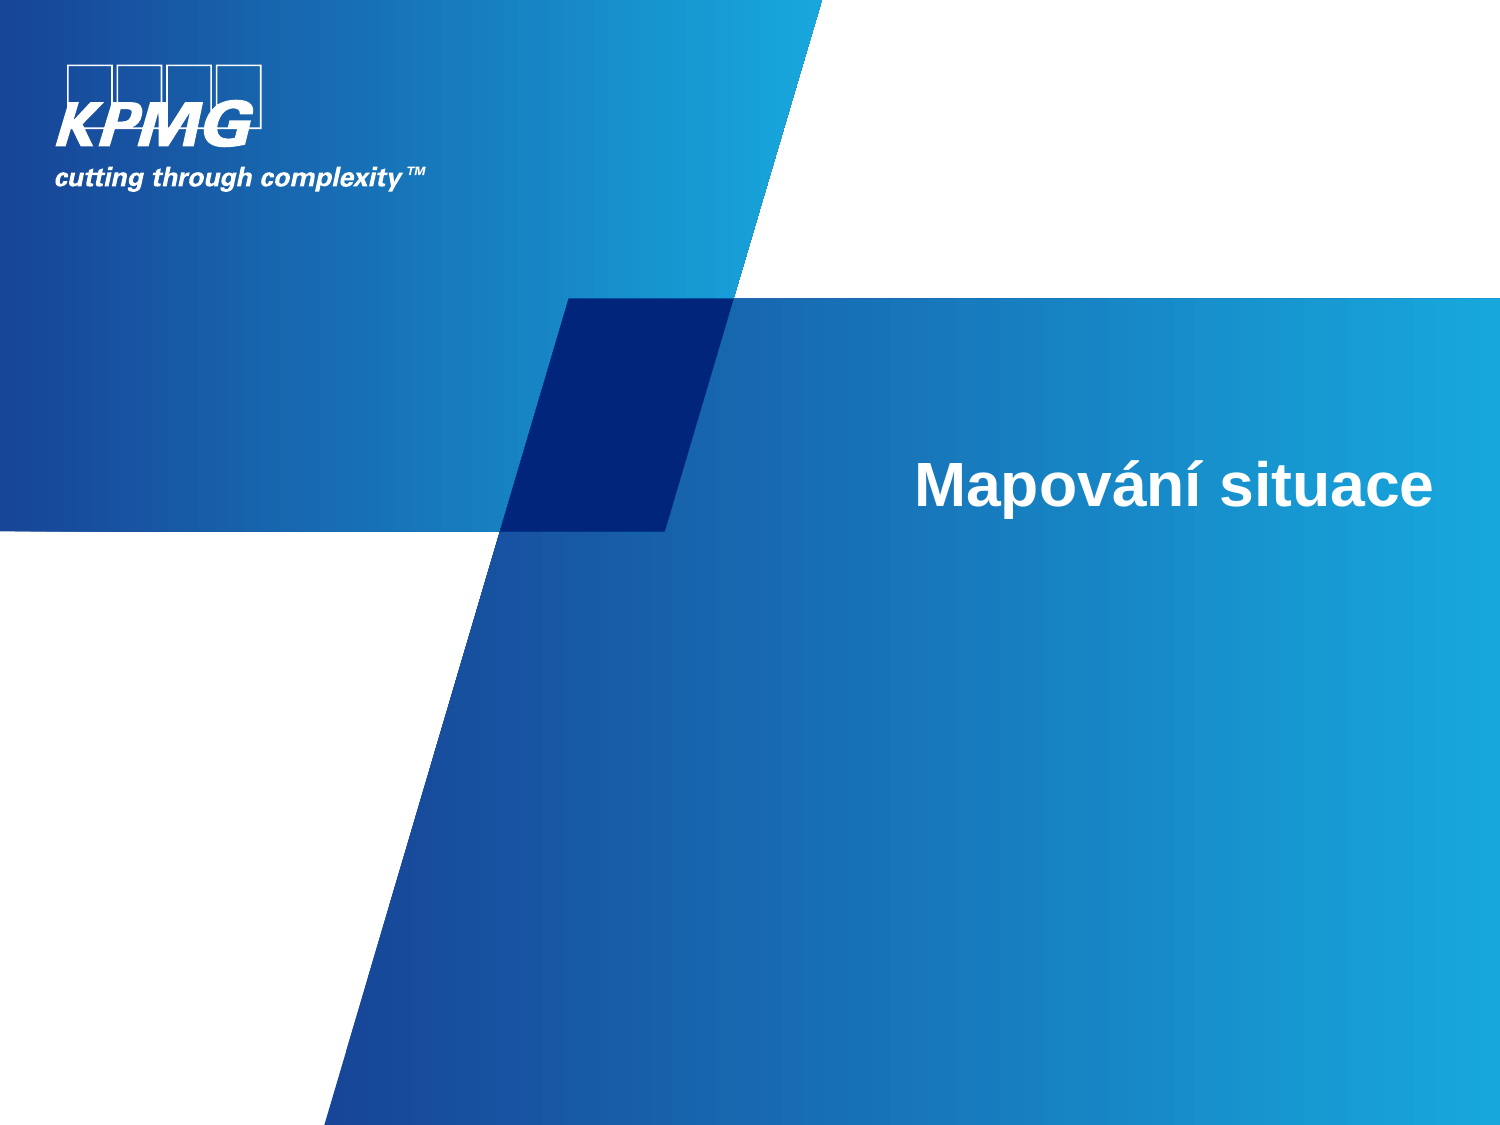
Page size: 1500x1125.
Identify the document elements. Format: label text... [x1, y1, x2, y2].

title Mapování situace [761, 444, 1436, 799]
